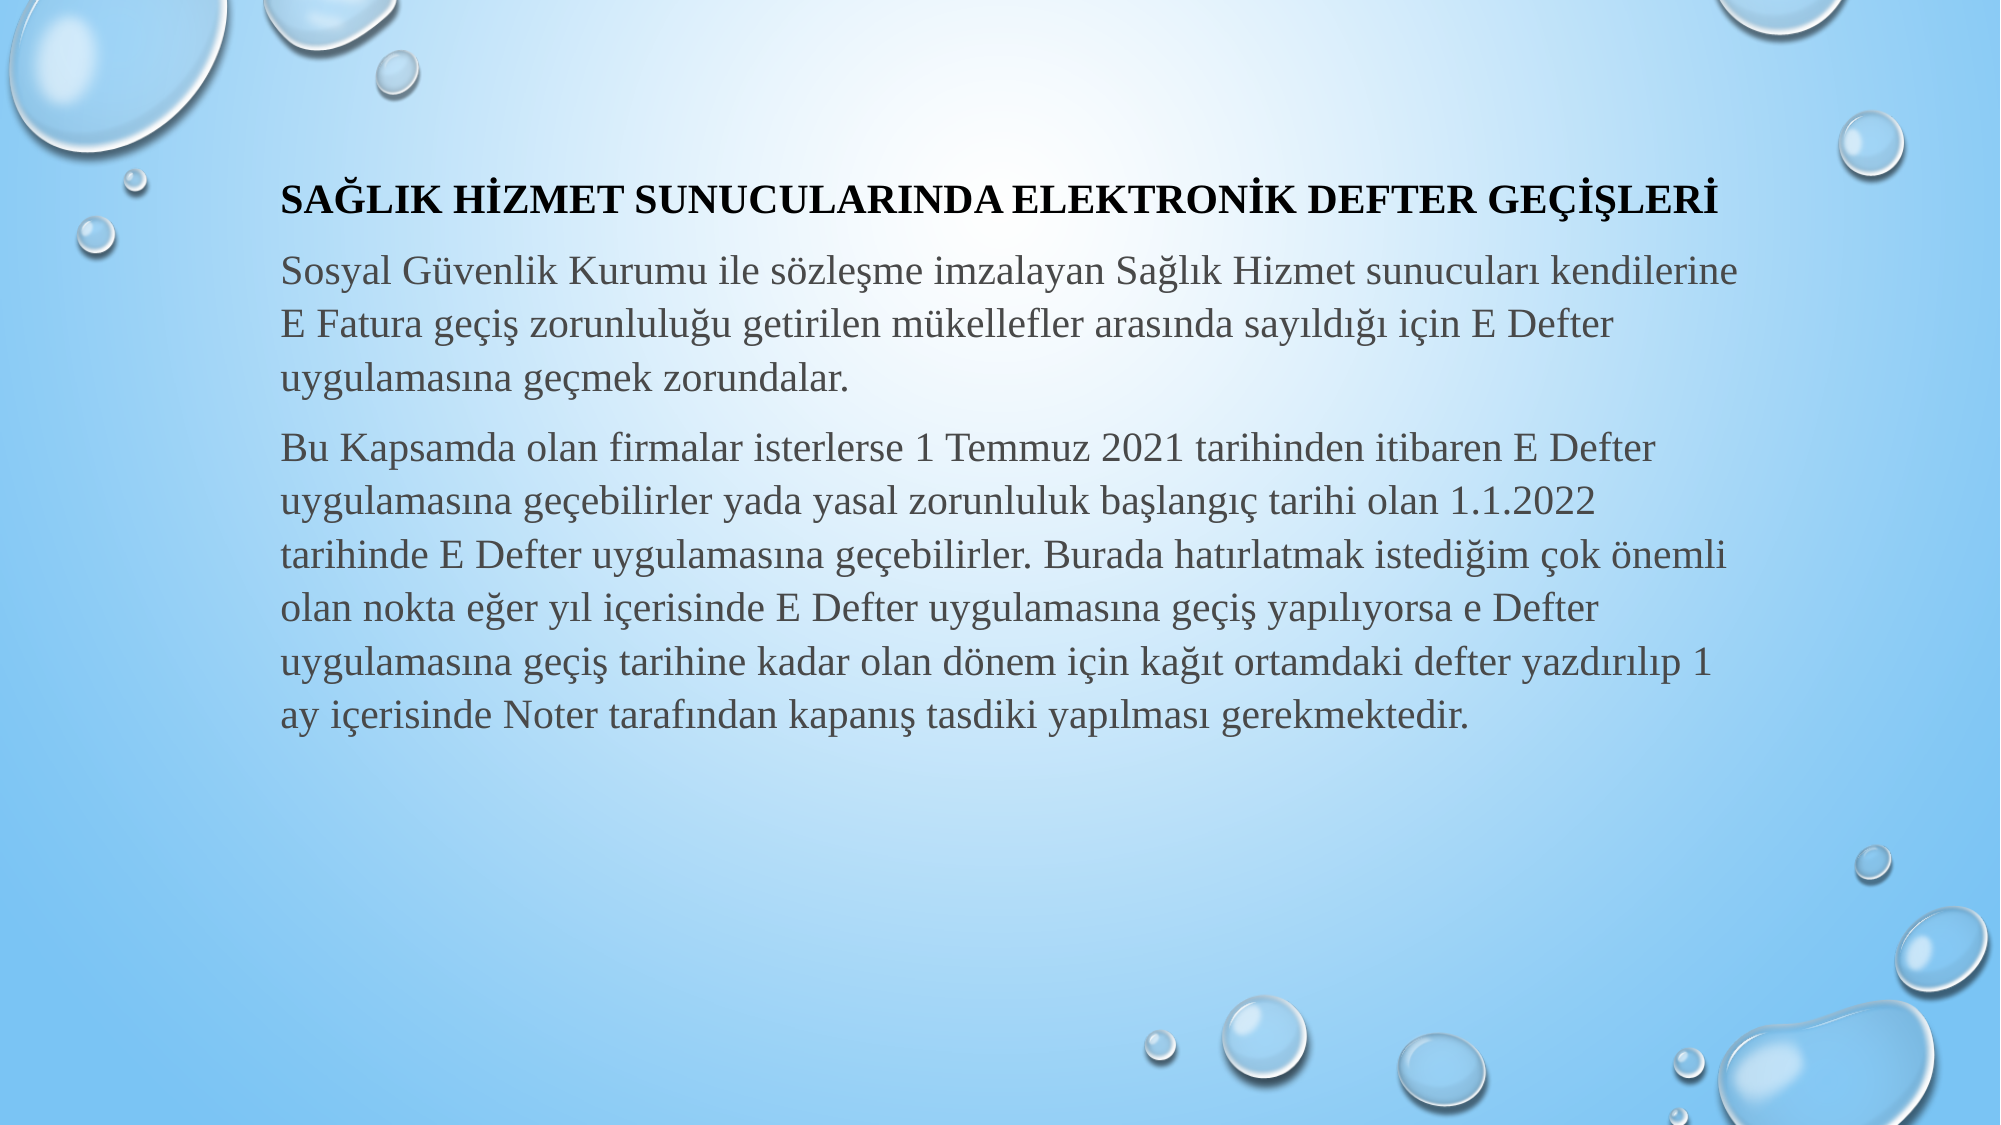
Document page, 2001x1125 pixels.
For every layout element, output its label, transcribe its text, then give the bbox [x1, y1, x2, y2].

picture [0, 0, 2000, 1125]
text_box SAĞLIK HİZMET SUNUCULARINDA ELEKTRONİK DEFTER GEÇİŞLERİ Sosyal Güvenlik Kurumu ile sözleşme imzalayan Sağlık Hizmet sunucuları kendilerine E Fatura geçiş zorunluluğu getirilen mükellefler arasında sayıldığı için E Defter uygulamasına geçmek zorundalar. Bu Kapsamda olan firmalar isterlerse 1 Temmuz 2021 tarihinden itibaren E Defter uygulamasına geçebilirler yada yasal zorunluluk başlangıç tarihi olan 1.1.2022 tarihinde E Defter uygulamasına geçebilirler. Burada hatırlatmak istediğim çok önemli olan nokta eğer yıl içerisinde E Defter uygulamasına geçiş yapılıyorsa e Defter uygulamasına geçiş tarihine kadar olan dönem için kağıt ortamdaki defter yazdırılıp 1 ay içerisinde Noter tarafından kapanış tasdiki yapılması gerekmektedir. [265, 161, 1772, 745]
